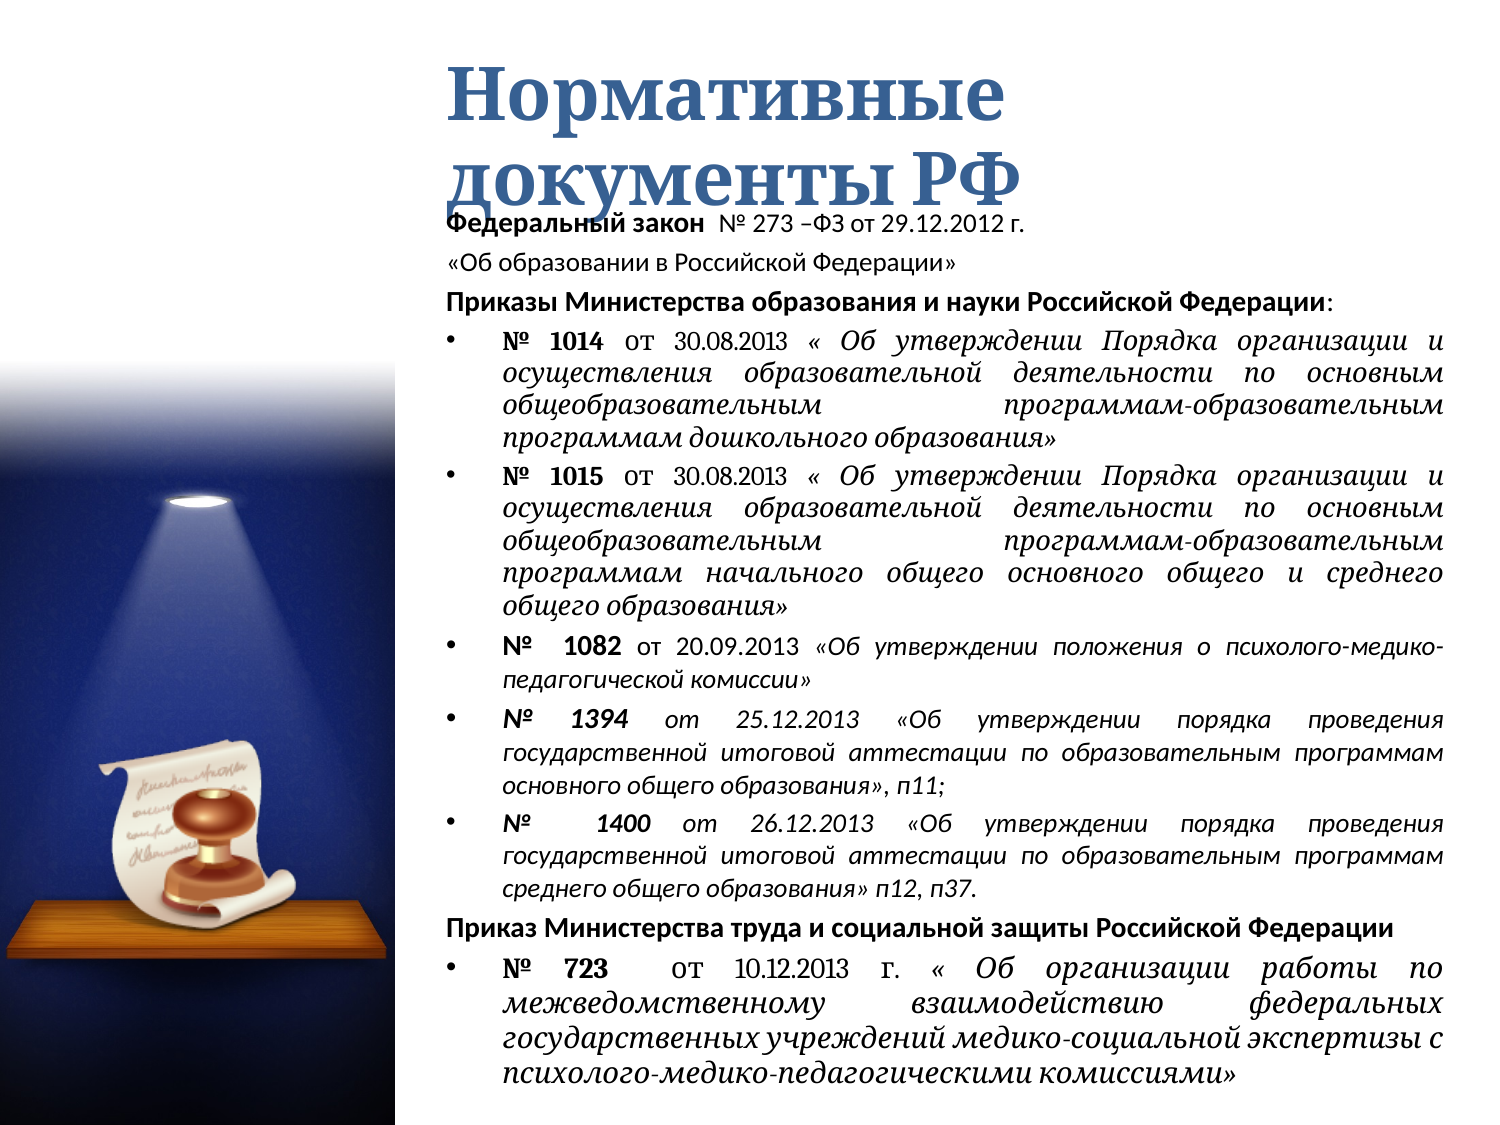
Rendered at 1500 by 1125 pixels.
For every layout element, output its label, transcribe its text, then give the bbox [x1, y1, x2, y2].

picture [0, 306, 396, 1125]
list Федеральный закон № 273 –ФЗ от 29.12.2012 г. «Об образовании в Российской Федерации» Приказы Министерства образования и науки Российской Федерации: № 1014 от 30.08.2013 « Об утверждении Порядка организации и осуществления образовательной деятельности по основным общеобразовательным программам-образовательным программам дошкольного образования» № 1015 от 30.08.2013 « Об утверждении Порядка организации и осуществления образовательной деятельности по основным общеобразовательным программам-образовательным программам начального общего основного общего и среднего общего образования» № 1082 от 20.09.2013 «Об утверждении положения о психолого-медико-педагогической комиссии» № 1394 от 25.12.2013 «Об утверждении порядка проведения государственной итоговой аттестации по образовательным программам основного общего образования», п11; № 1400 от 26.12.2013 «Об утверждении порядка проведения государственной итоговой аттестации по образовательным программам среднего общего образования» п12, п37. Приказ Министерства труда и социальной защиты Российской Федерации № 723 от 10.12.2013 г. « Об организации работы по межведомственному взаимодействию федеральных государственных учреждений медико-социальной экспертизы с психолого-медико-педагогическими комиссиями» [431, 196, 1459, 1081]
title Нормативные документы РФ [431, 45, 1425, 196]
